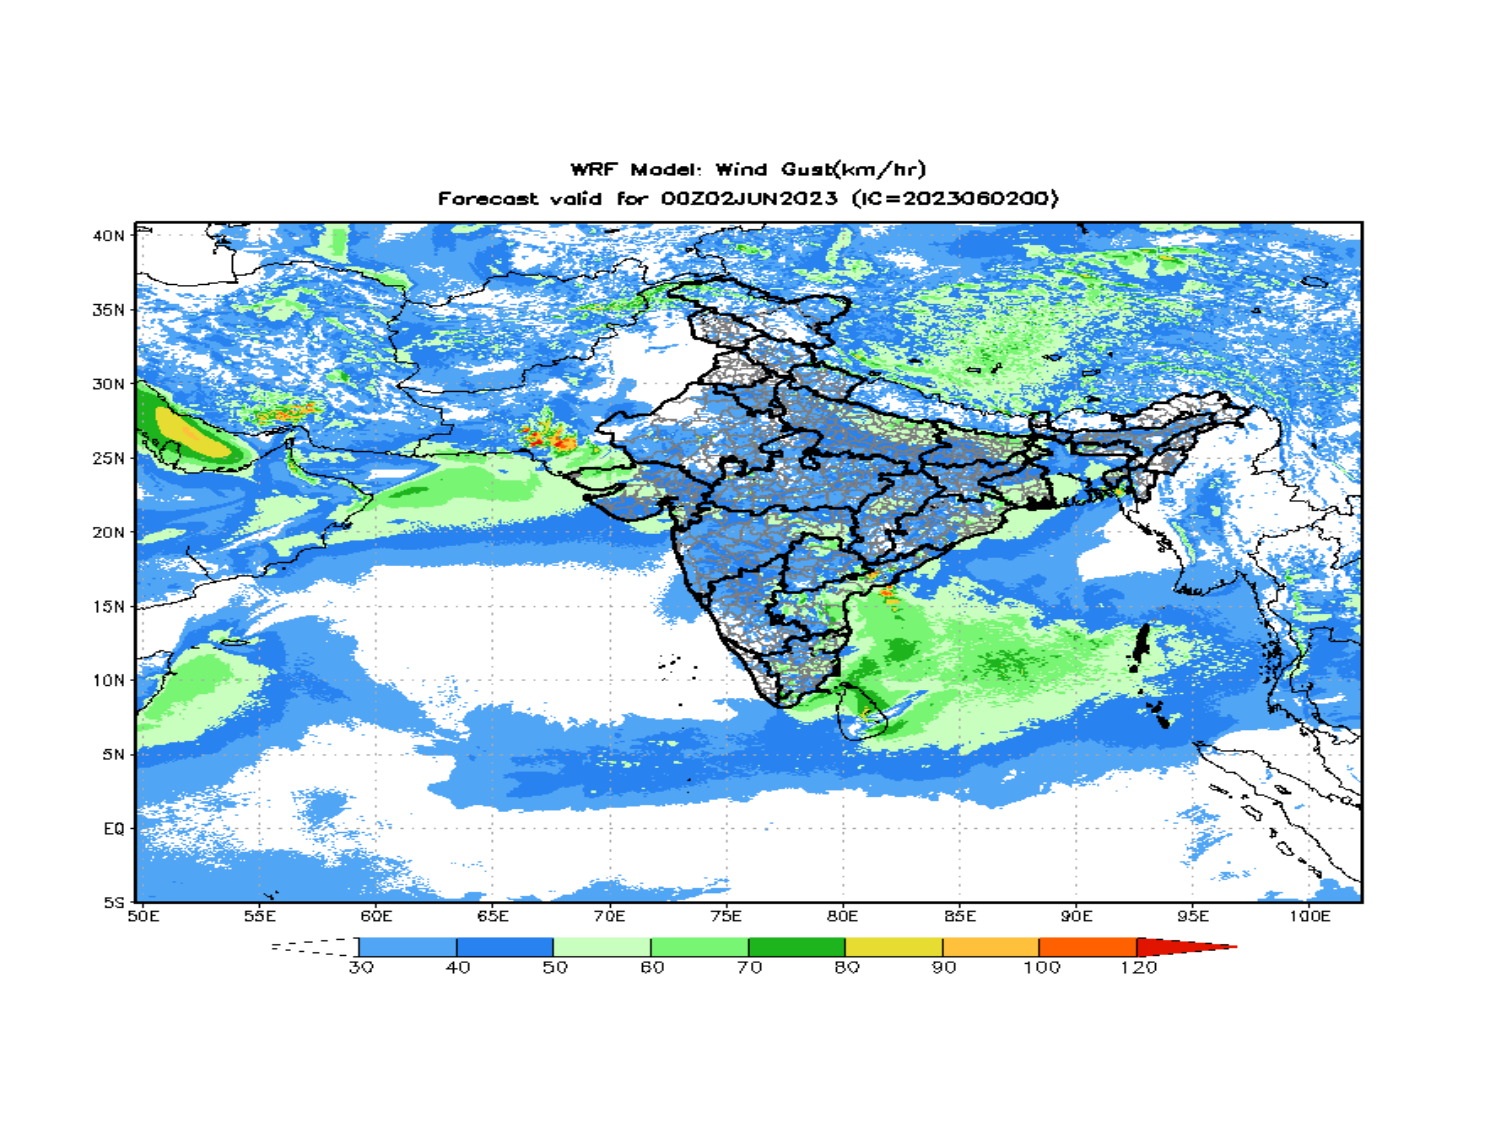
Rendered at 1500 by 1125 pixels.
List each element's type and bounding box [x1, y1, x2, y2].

picture [74, 149, 1426, 976]
